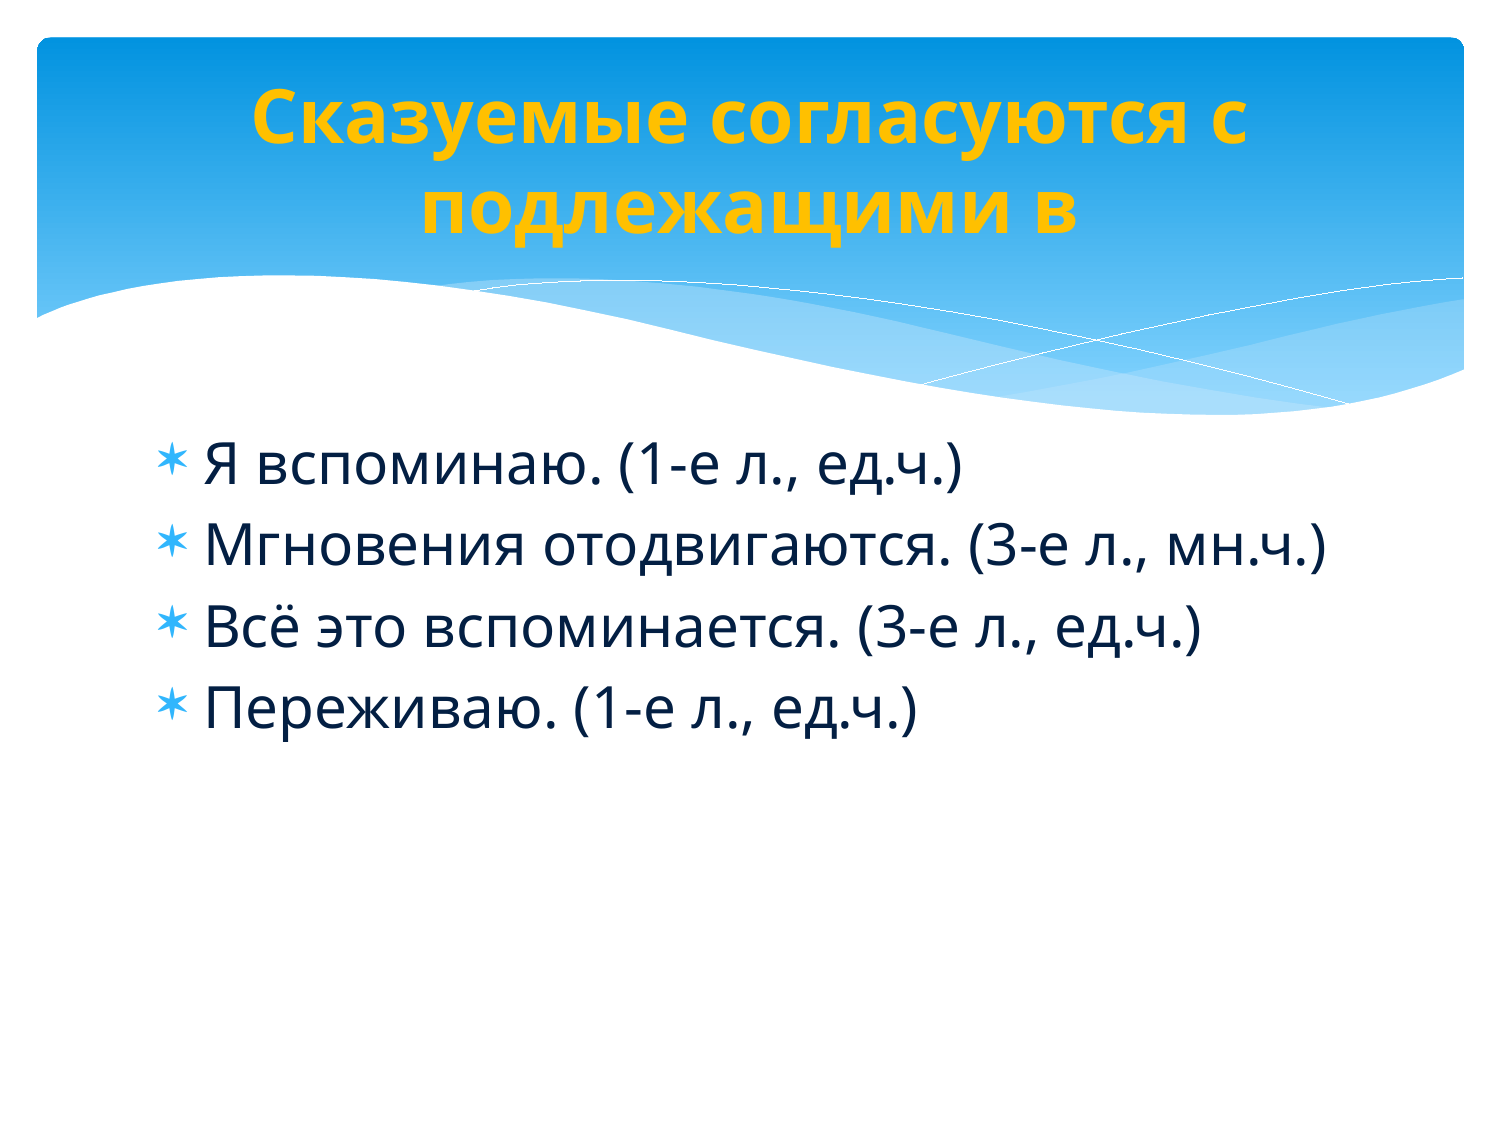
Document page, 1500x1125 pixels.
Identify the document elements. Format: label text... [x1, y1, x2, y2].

title Сказуемые согласуются с подлежащими в [75, 55, 1425, 261]
list Я вспоминаю. (1-е л., ед.ч.) Мгновения отодвигаются. (3-е л., мн.ч.) Всё это вспоминается. (3-е л., ед.ч.) Переживаю. (1-е л., ед.ч.) [143, 261, 1359, 1005]
